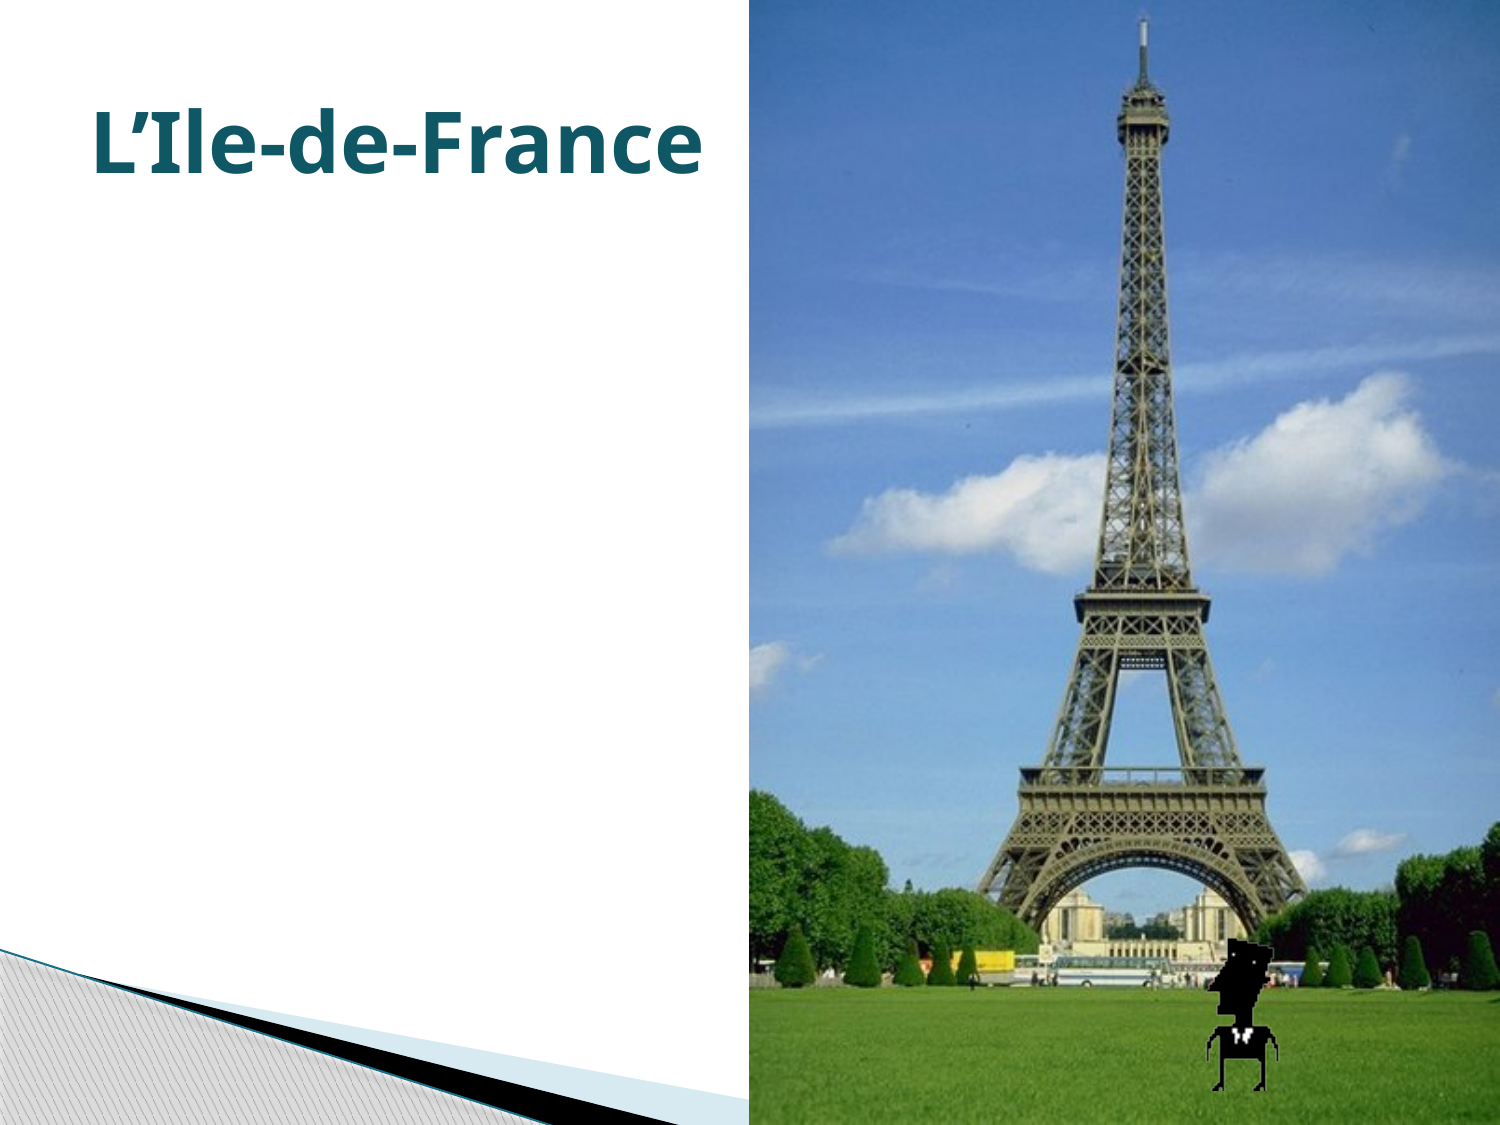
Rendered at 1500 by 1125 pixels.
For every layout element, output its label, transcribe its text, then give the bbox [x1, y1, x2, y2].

picture [1112, 799, 1301, 1091]
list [749, 0, 1500, 1125]
title L’Ile-de-France [75, 45, 725, 233]
